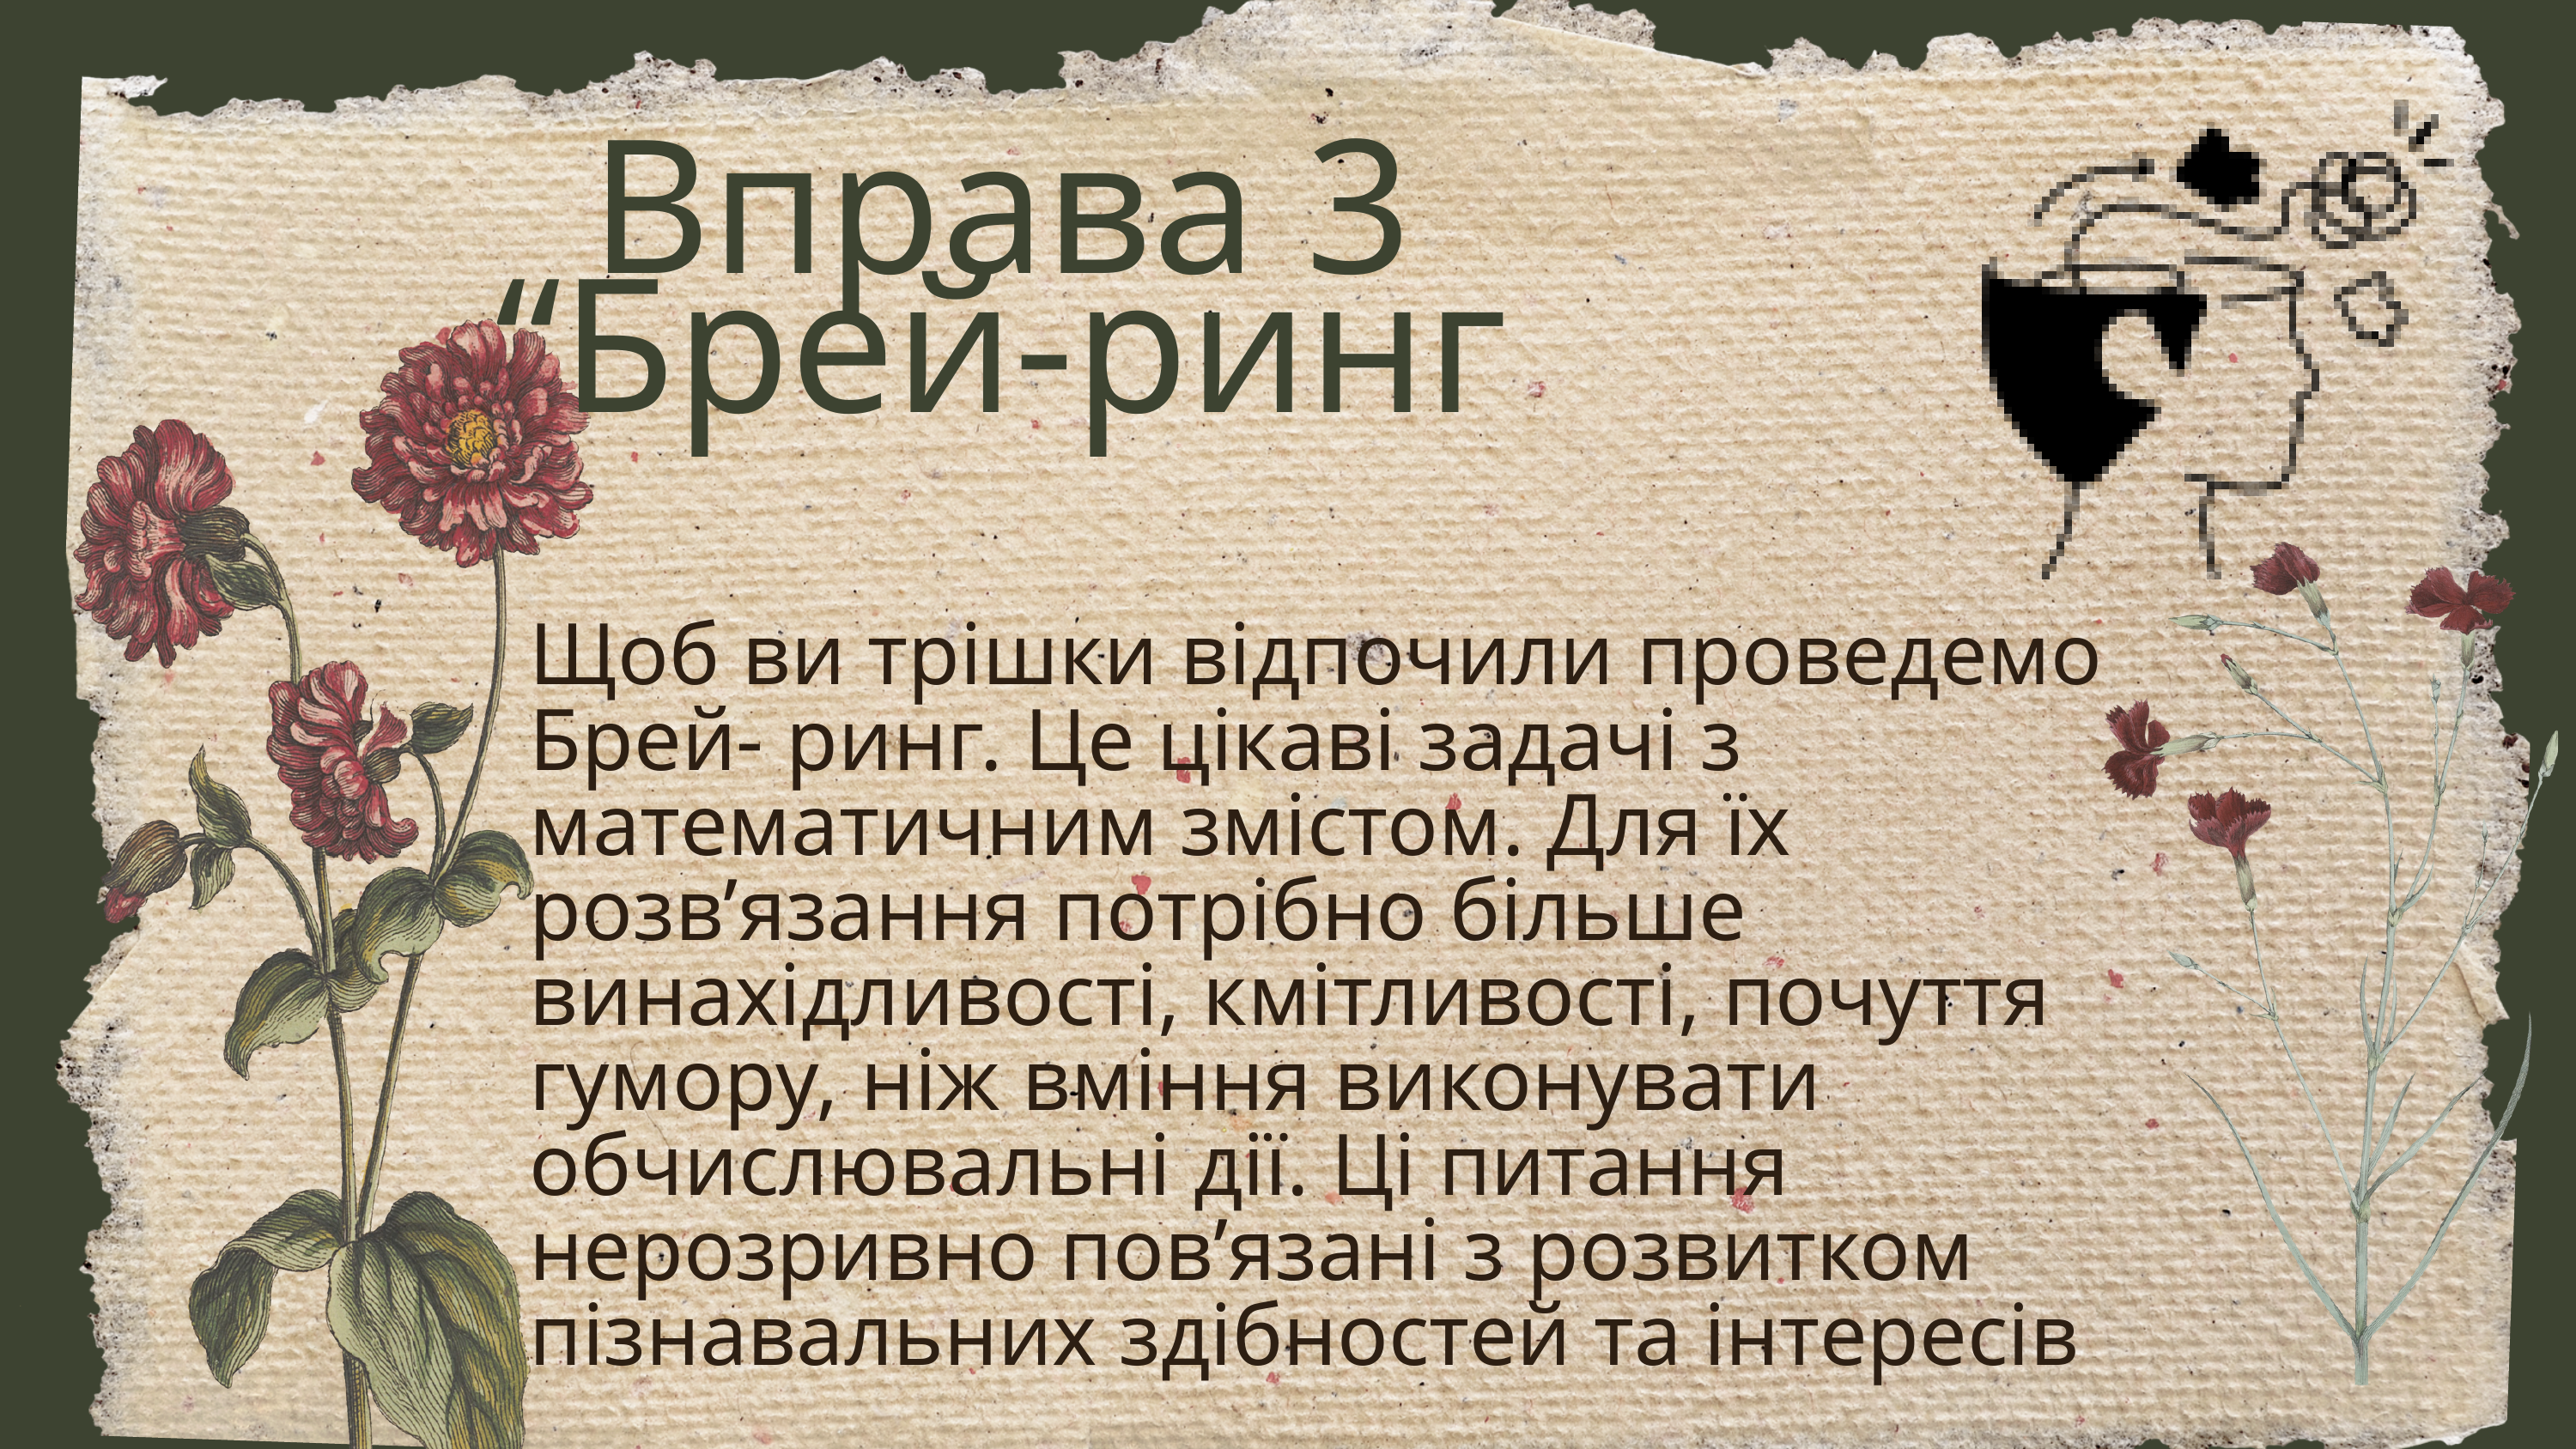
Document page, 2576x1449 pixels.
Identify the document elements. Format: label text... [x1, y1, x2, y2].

text_box Вправа 3 “Брей-ринг [279, 170, 1723, 450]
text_box [1975, 100, 2454, 579]
text_box [77, 0, 2555, 616]
text_box [0, 209, 626, 1449]
text_box [2101, 542, 2559, 1385]
text_box Щоб ви трішки відпочили проведемо Брей- ринг. Це цікаві задачі з математичним змістом. Для їх розв’язання потрібно більше винахідливості, кмітливості, почуття гумору, ніж вміння виконувати обчислювальні дії. Ці питання нерозривно пов’язані з розвитком пізнавальних здібностей та інтересів [529, 616, 2184, 1383]
text_box [626, 1383, 2509, 1449]
